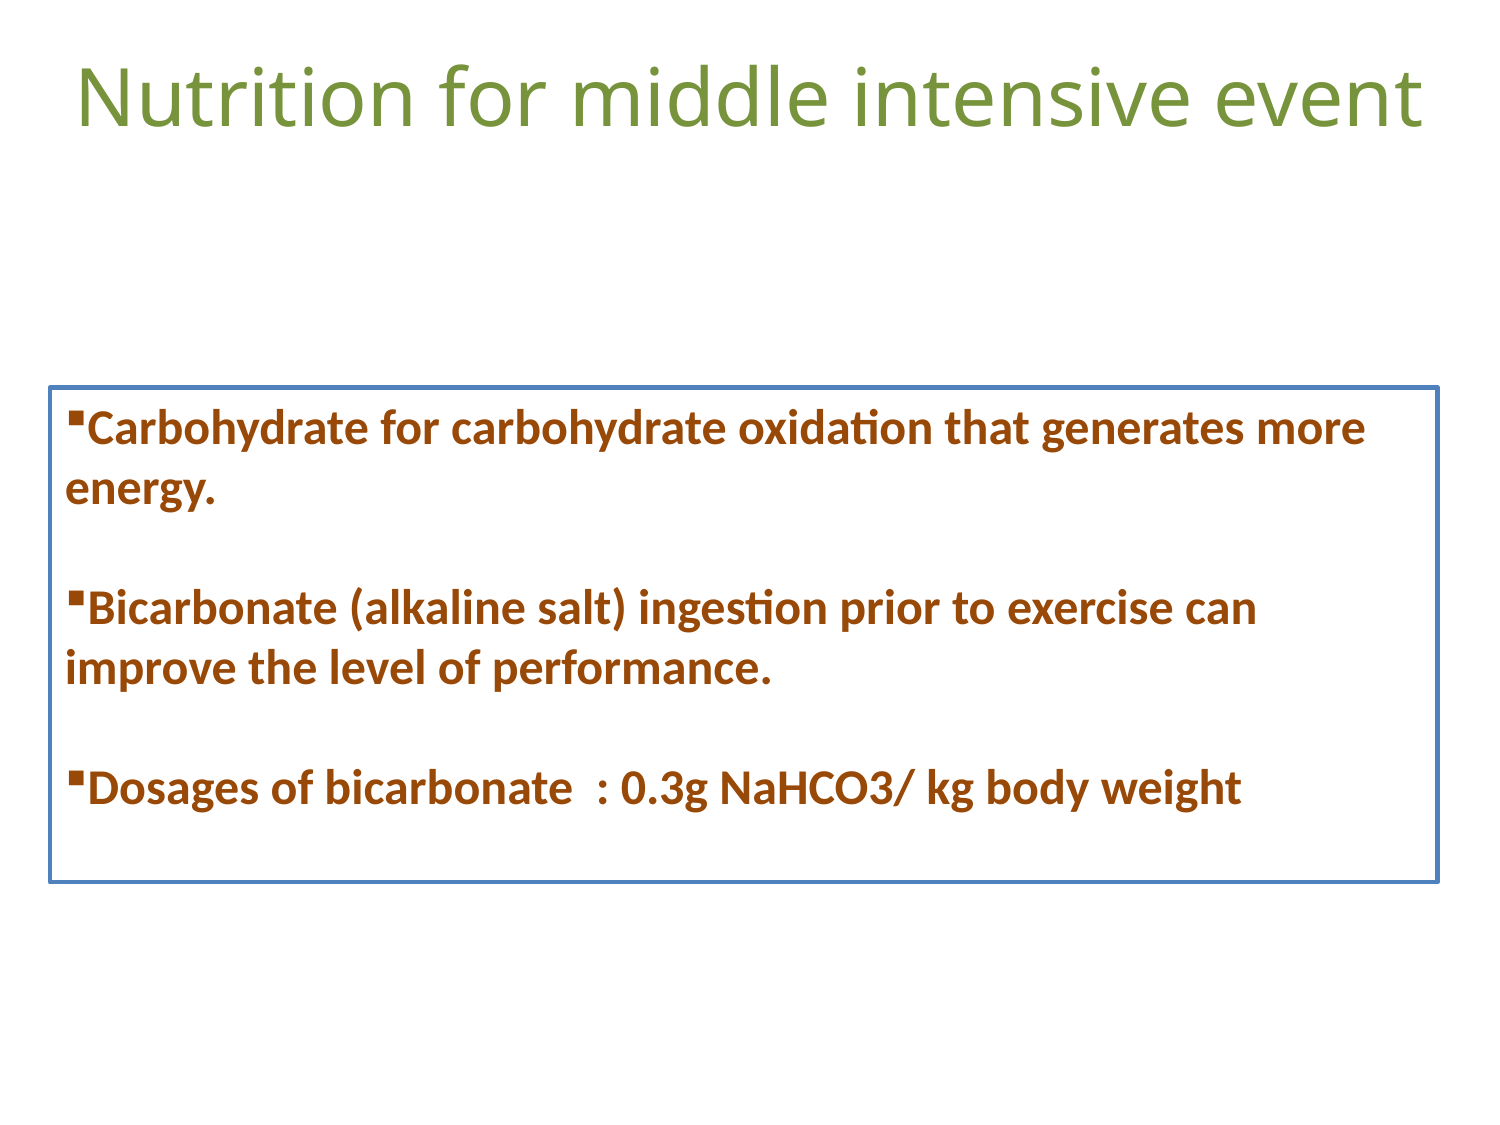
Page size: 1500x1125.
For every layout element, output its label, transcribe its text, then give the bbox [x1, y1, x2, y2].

text_box Carbohydrate for carbohydrate oxidation that generates more energy. Bicarbonate (alkaline salt) ingestion prior to exercise can improve the level of performance. Dosages of bicarbonate : 0.3g NaHCO3/ kg body weight [50, 387, 1438, 883]
title Nutrition for middle intensive event [0, 0, 1500, 188]
